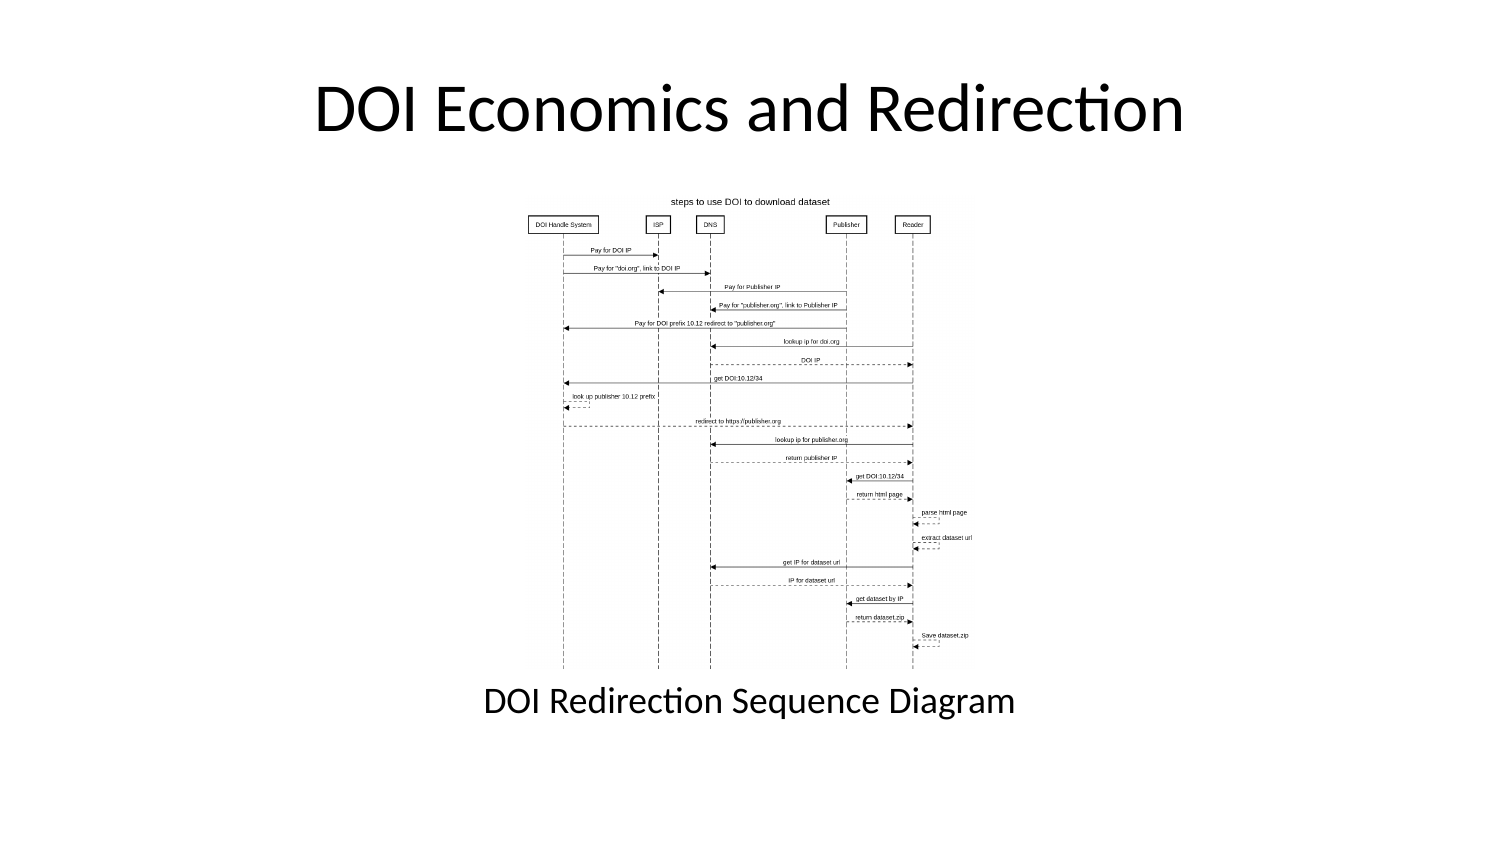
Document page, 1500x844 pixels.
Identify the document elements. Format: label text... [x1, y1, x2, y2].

picture [524, 195, 976, 669]
title DOI Economics and Redirection [75, 33, 1425, 175]
text_box DOI Redirection Sequence Diagram [74, 668, 1425, 753]
